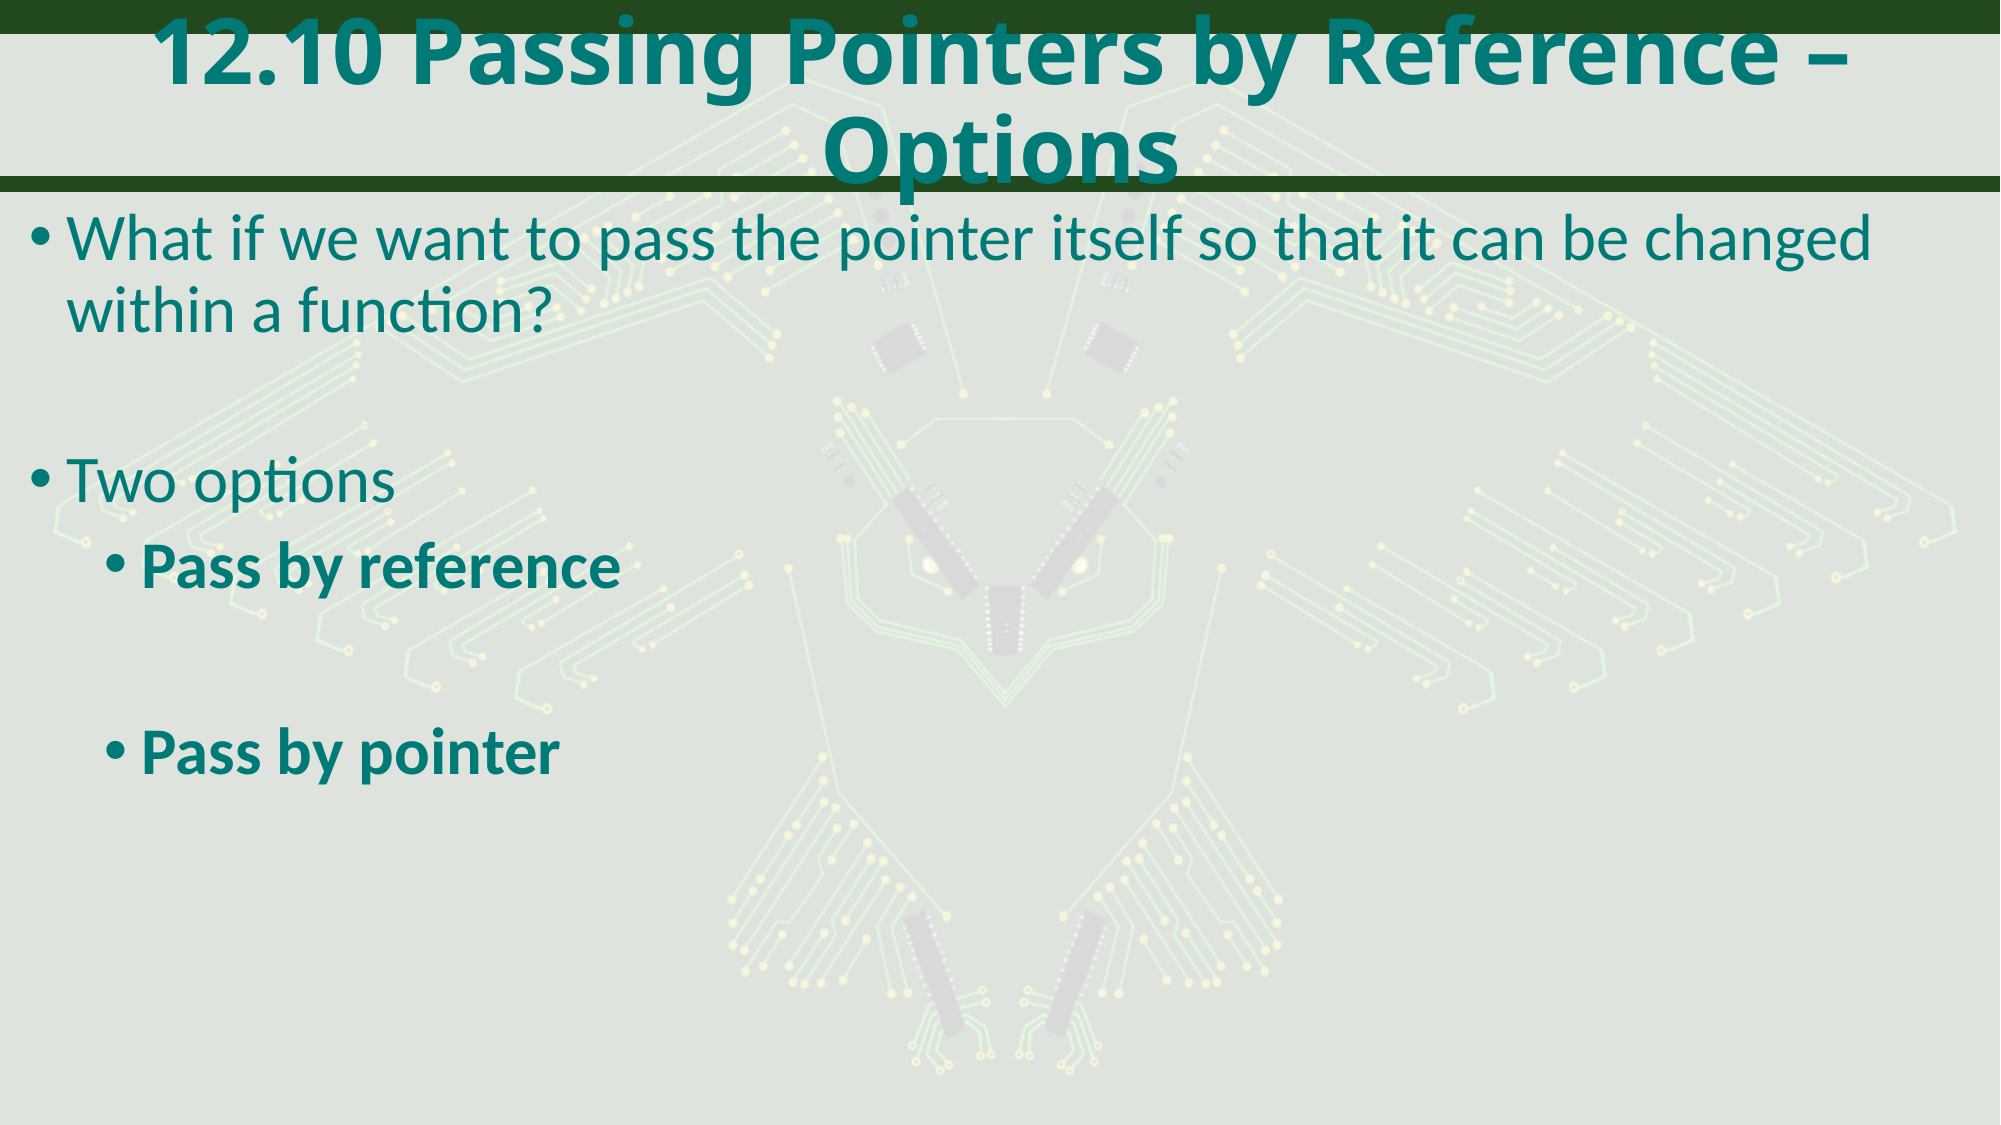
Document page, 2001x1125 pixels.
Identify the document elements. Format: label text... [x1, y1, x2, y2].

list What if we want to pass the pointer itself so that it can be changed within a function? Two options Pass by reference Pass by pointer [13, 195, 1989, 1014]
title 12.10 Passing Pointers by Reference – Options [13, 36, 1989, 173]
